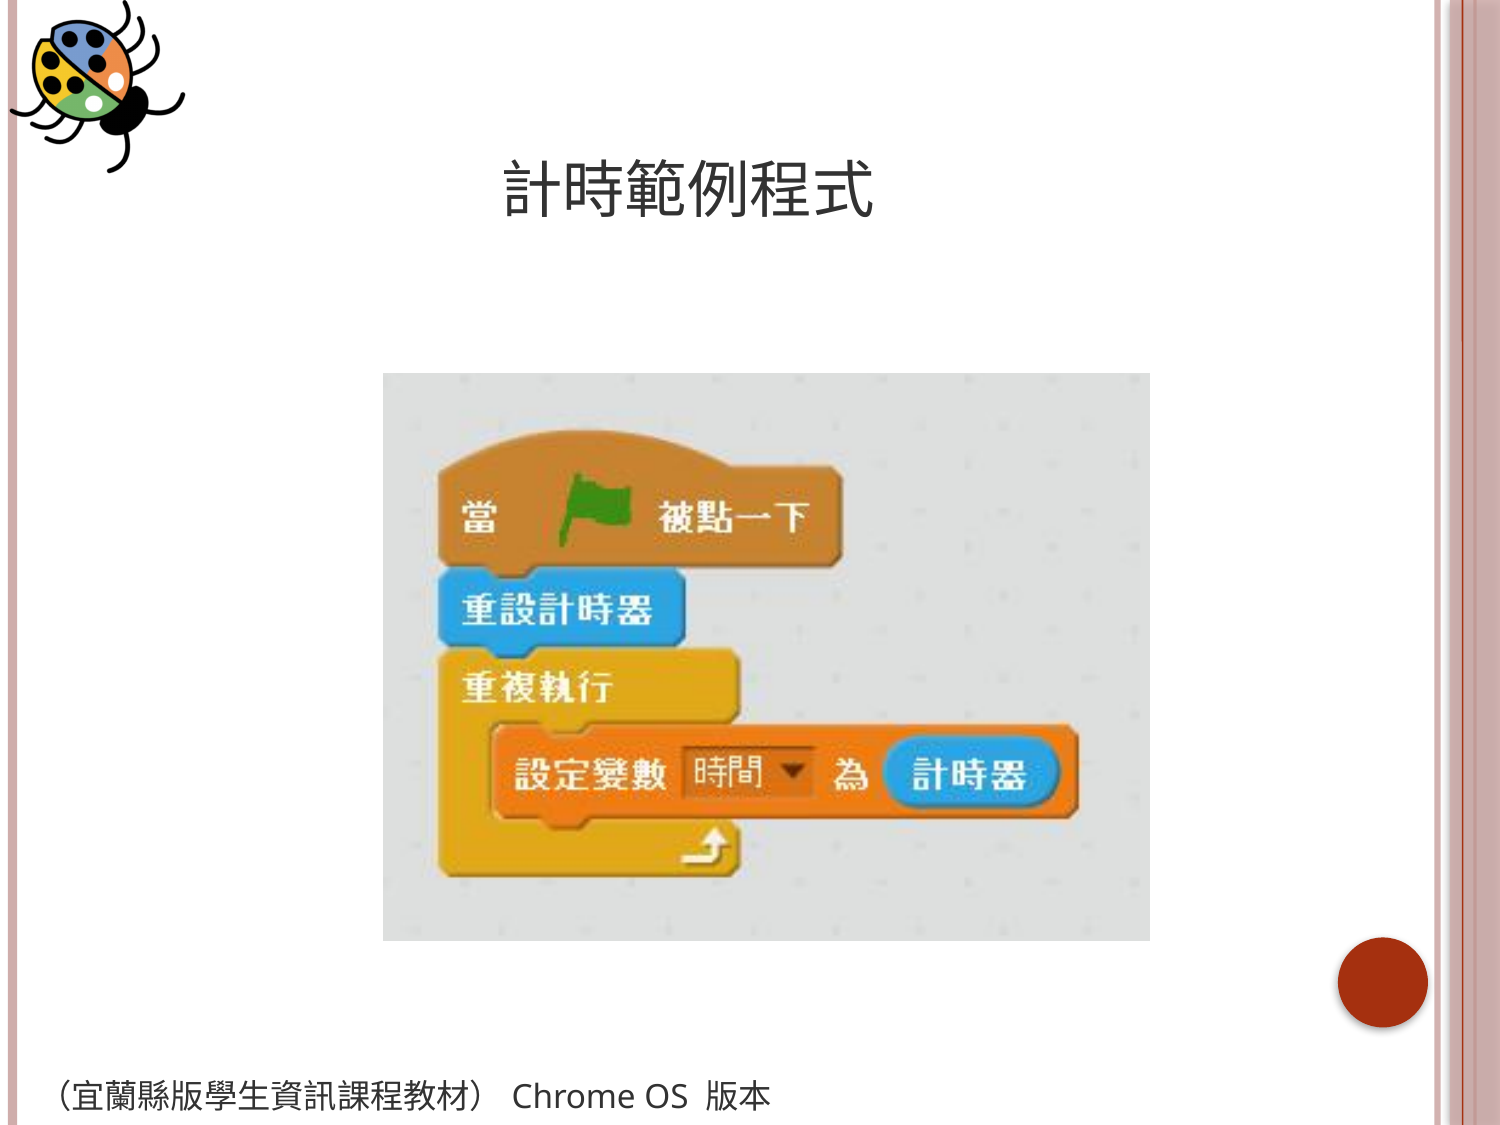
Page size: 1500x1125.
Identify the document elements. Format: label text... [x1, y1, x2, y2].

footer （宜蘭縣版學生資訊課程教材）Chrome OS 版本 [23, 1065, 809, 1125]
picture [0, 0, 169, 176]
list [383, 372, 1150, 941]
title 計時範例程式 [75, 45, 1300, 233]
